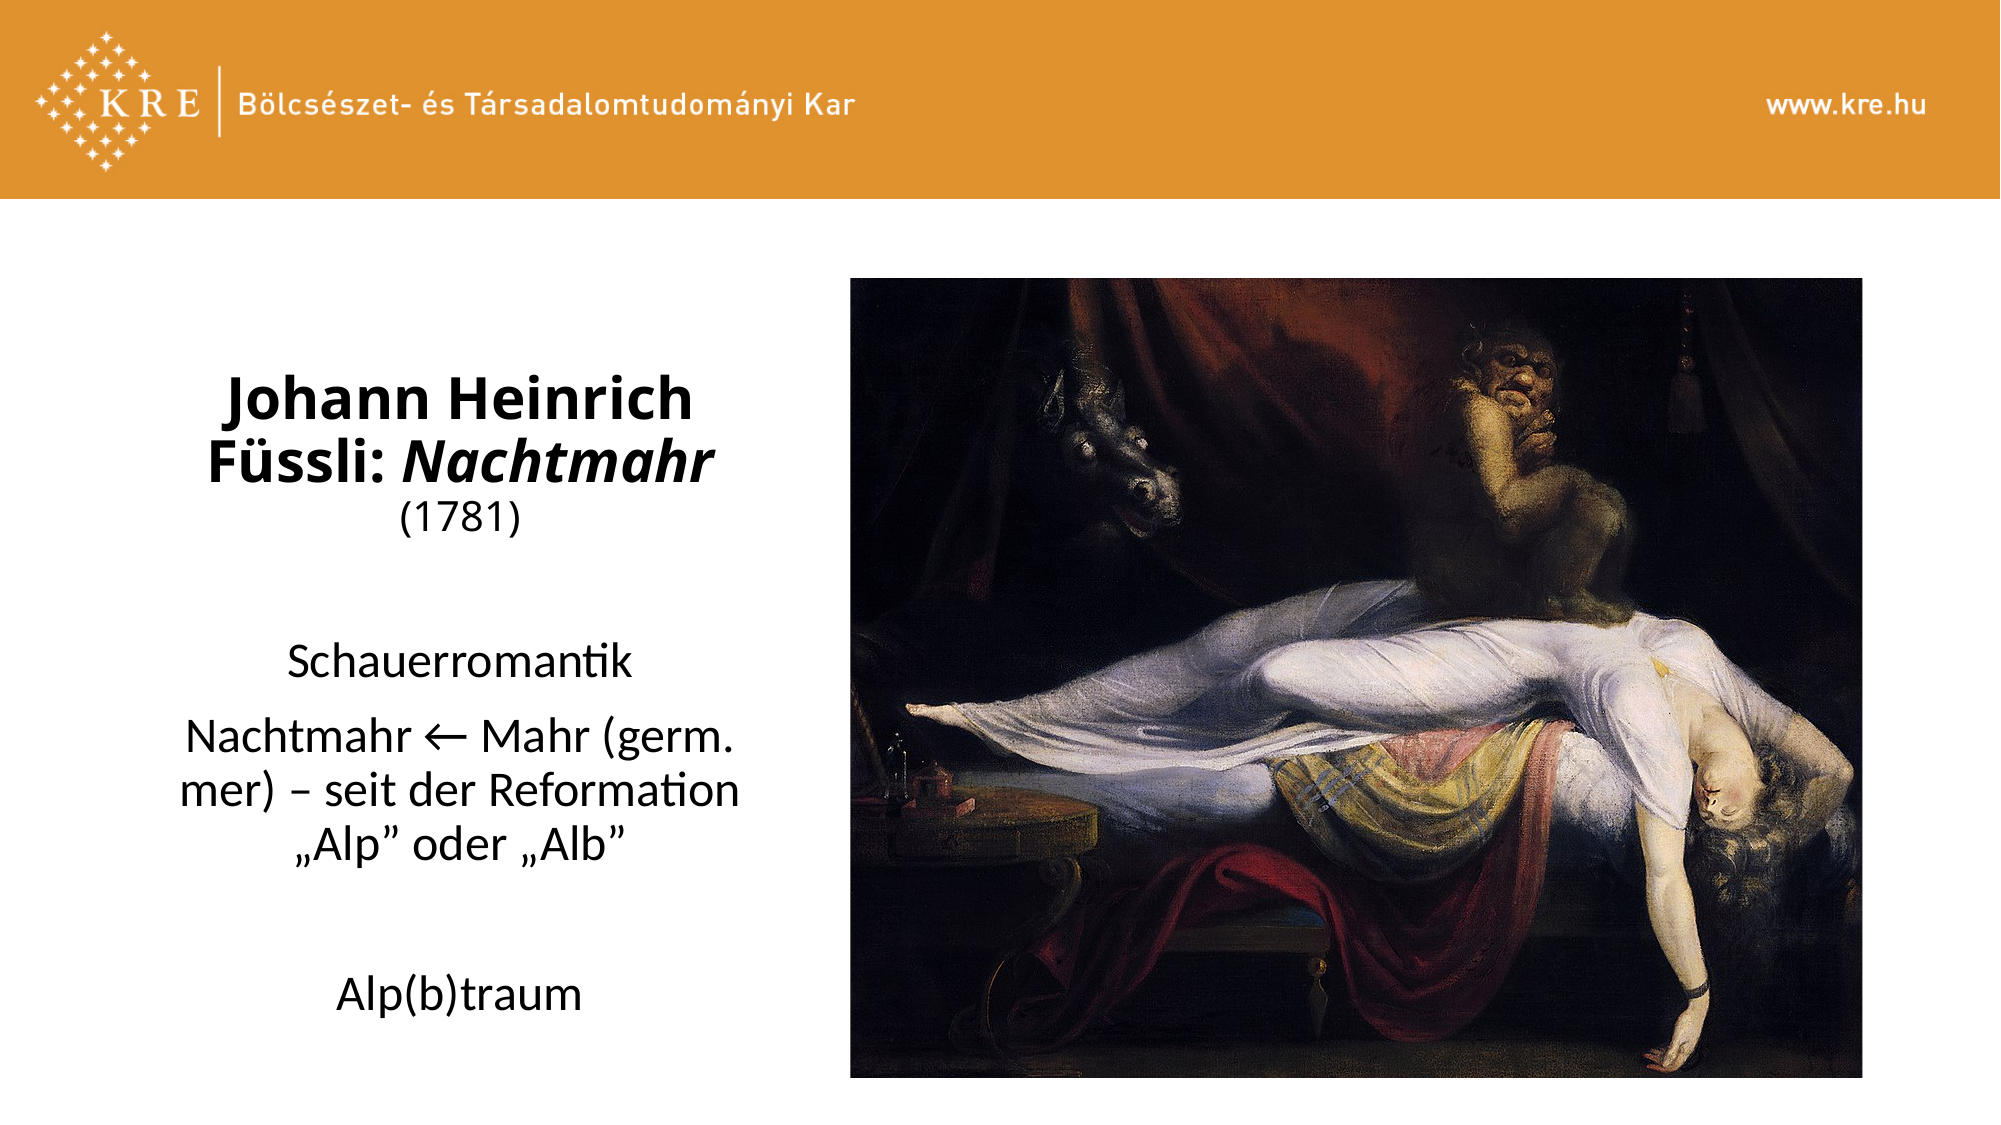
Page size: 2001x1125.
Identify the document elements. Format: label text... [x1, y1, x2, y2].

picture [850, 277, 1863, 1078]
title Johann Heinrich Füssli: Nachtmahr (1781) [137, 199, 783, 548]
picture [0, 0, 2000, 199]
list Schauerromantik Nachtmahr ← Mahr (germ. mer) – seit der Reformation „Alp” oder „Alb” Alp(b)traum [137, 566, 783, 1079]
